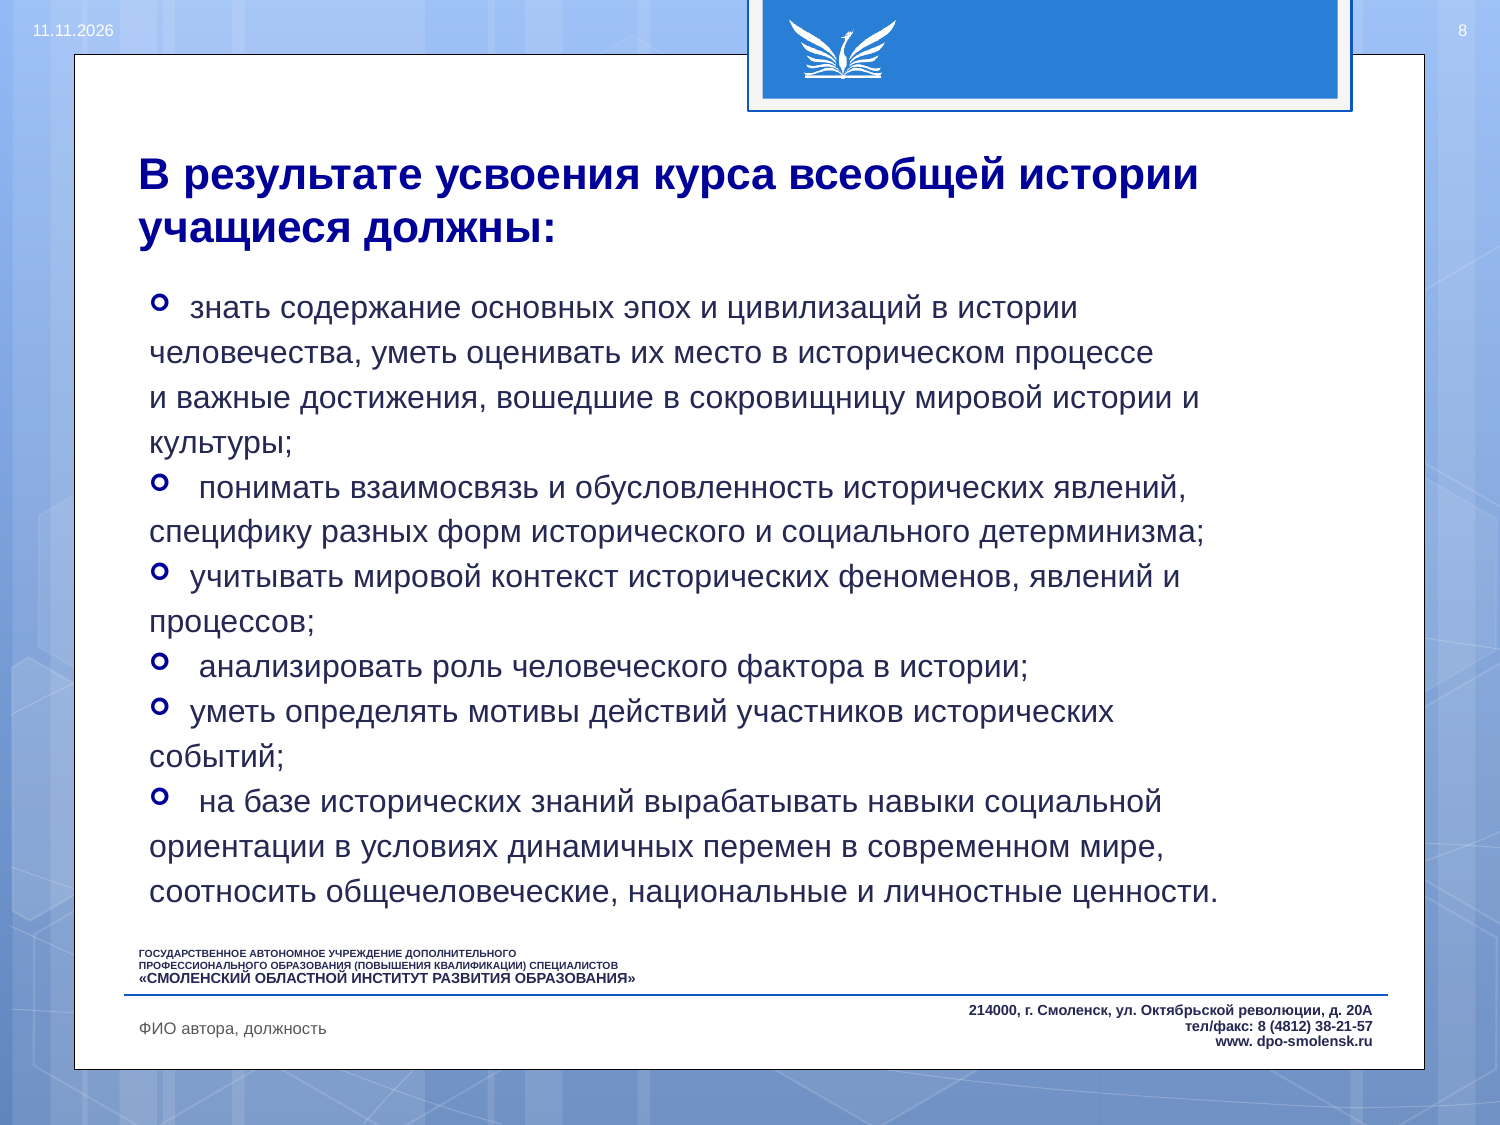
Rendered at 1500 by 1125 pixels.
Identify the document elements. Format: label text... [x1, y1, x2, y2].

picture [789, 19, 896, 79]
list знать содержание основных эпох и цивилизаций в истории человечества, уметь оценивать их место в историческом процессе и важные достижения, вошедшие в сокровищницу мировой истории и культуры; понимать взаимосвязь и обусловленность исторических явлений, специфику разных форм исторического и социального детерминизма; учитывать мировой контекст исторических феноменов, явлений и процессов; анализировать роль человеческого фактора в истории; уметь определять мотивы действий участников исторических событий; на базе исторических знаний вырабатывать навыки социальной ориентации в условиях динамичных перемен в современном мире, соотносить общечеловеческие, национальные и личностные ценности. [123, 278, 1388, 929]
slide_number 8 [1411, 9, 1483, 51]
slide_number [17, 9, 148, 51]
title В результате усвоения курса всеобщей истории учащиеся должны: [123, 137, 1388, 260]
footer ФИО автора, должность [123, 1009, 699, 1047]
